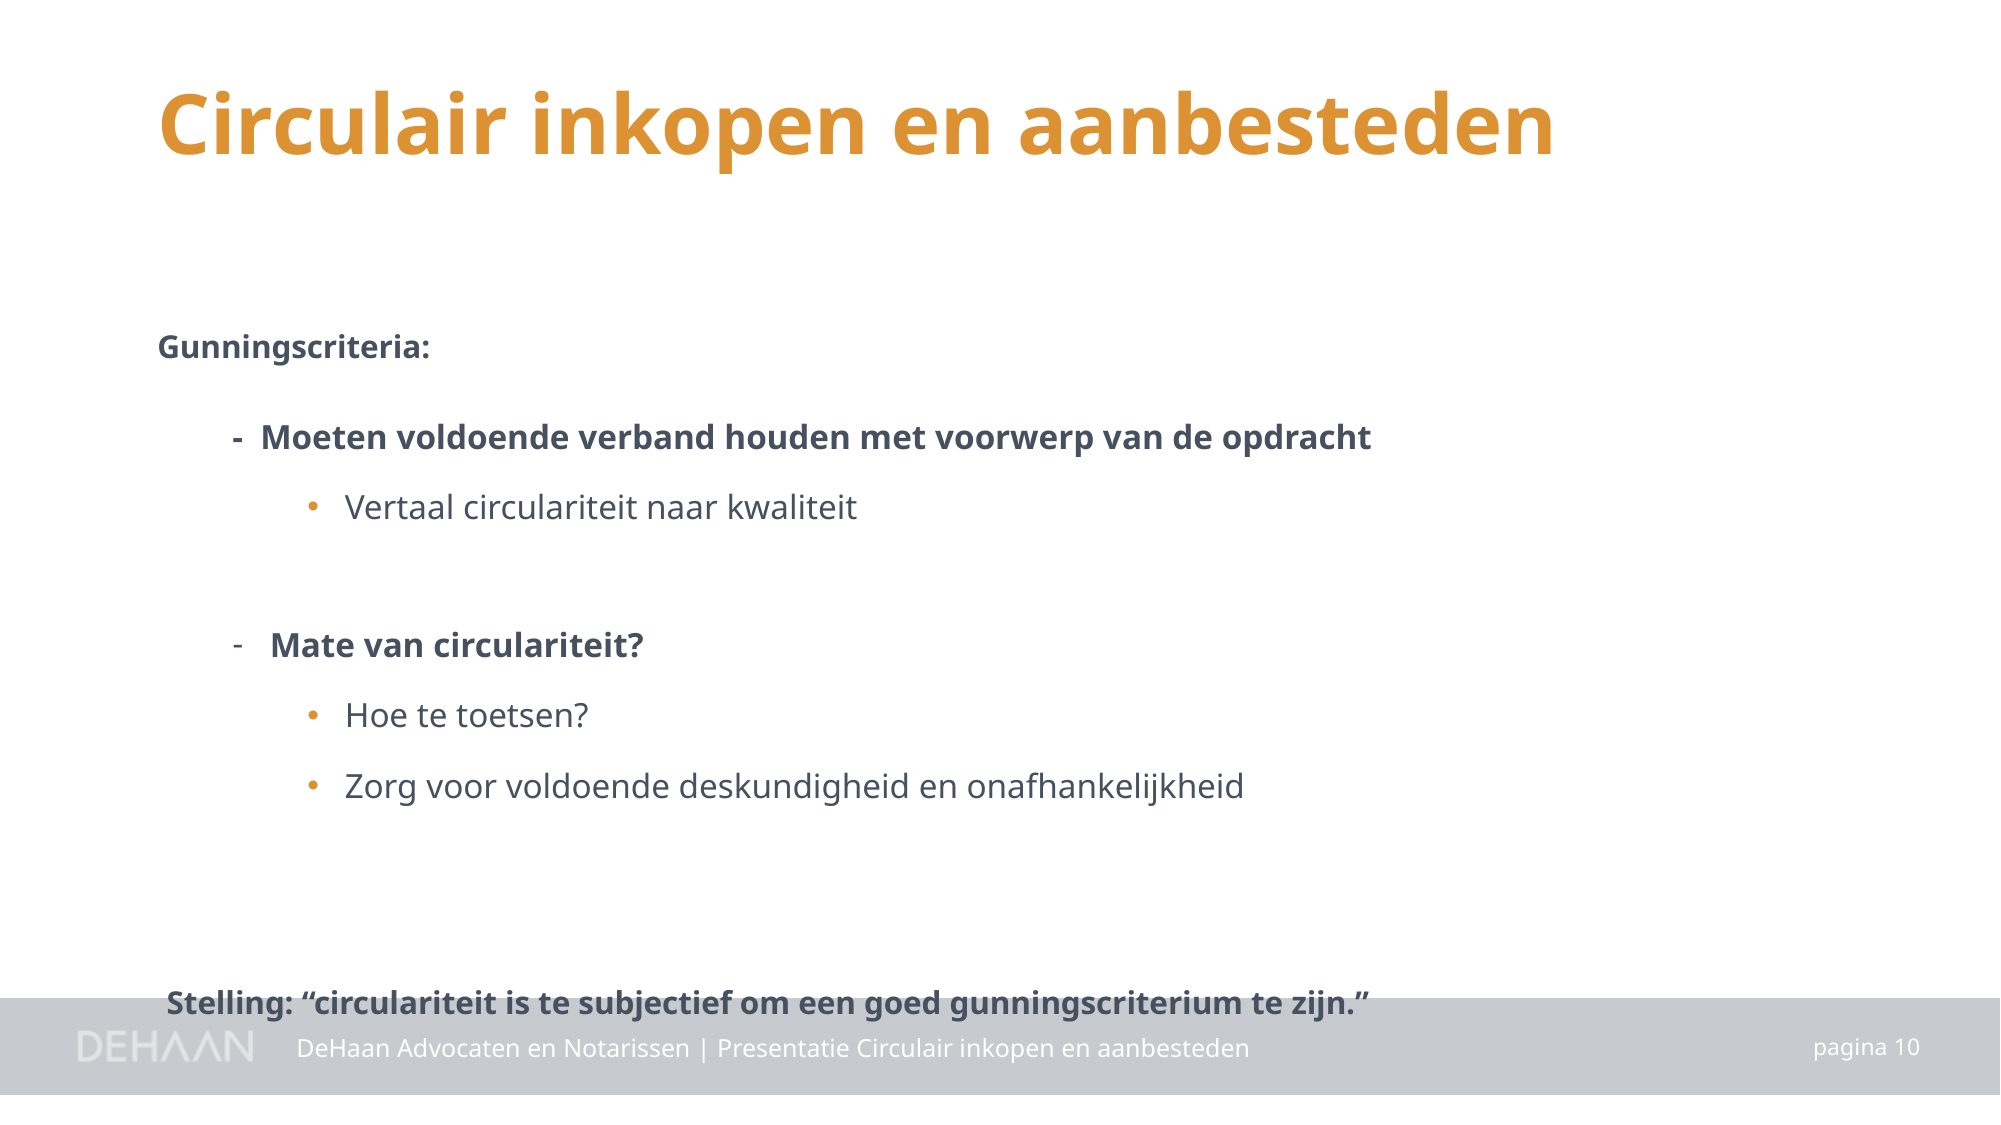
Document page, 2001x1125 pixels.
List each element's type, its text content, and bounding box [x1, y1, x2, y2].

picture [0, 998, 2000, 1095]
list DeHaan Advocaten en Notarissen | Presentatie Circulair inkopen en aanbesteden [281, 1029, 1282, 1076]
list Circulair inkopen en aanbesteden [142, 63, 1940, 240]
list Gunningscriteria: - Moeten voldoende verband houden met voorwerp van de opdracht Vertaal circulariteit naar kwaliteit Mate van circulariteit? Hoe te toetsen? Zorg voor voldoende deskundigheid en onafhankelijkheid Stelling: “circulariteit is te subjectief om een goed gunningscriterium te zijn.” [142, 280, 1921, 948]
